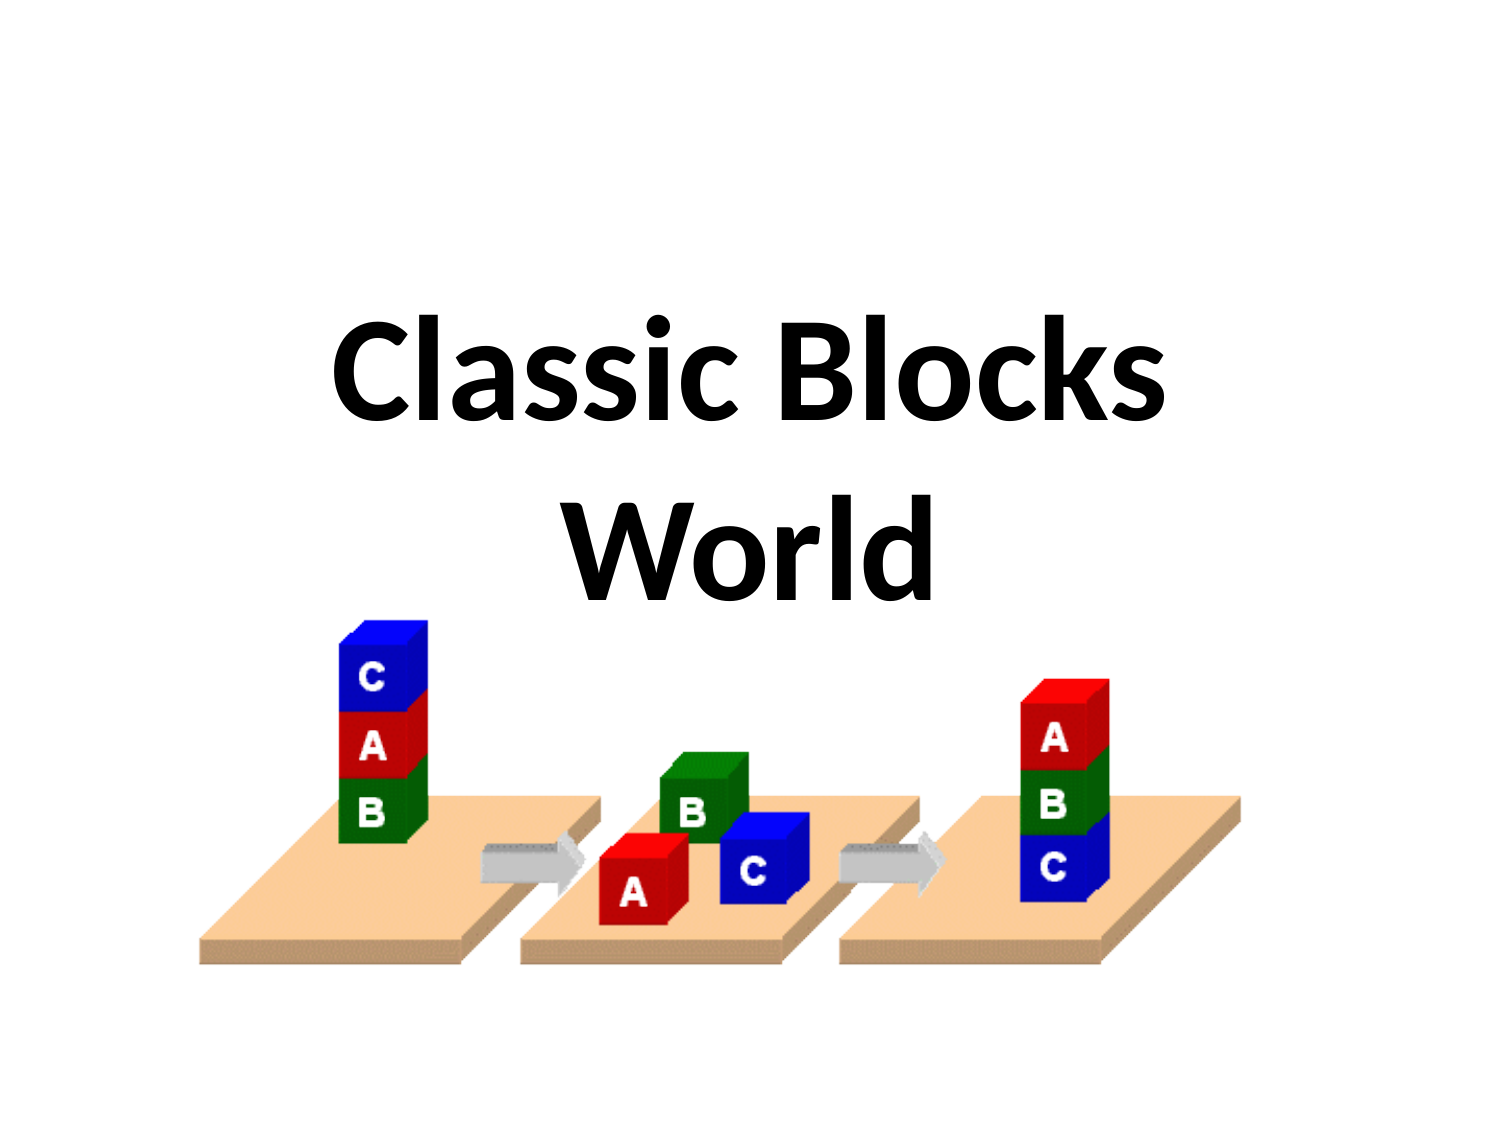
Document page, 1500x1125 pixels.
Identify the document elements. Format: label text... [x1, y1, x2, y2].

picture [187, 612, 1251, 980]
title Classic Blocks World [112, 112, 1388, 788]
